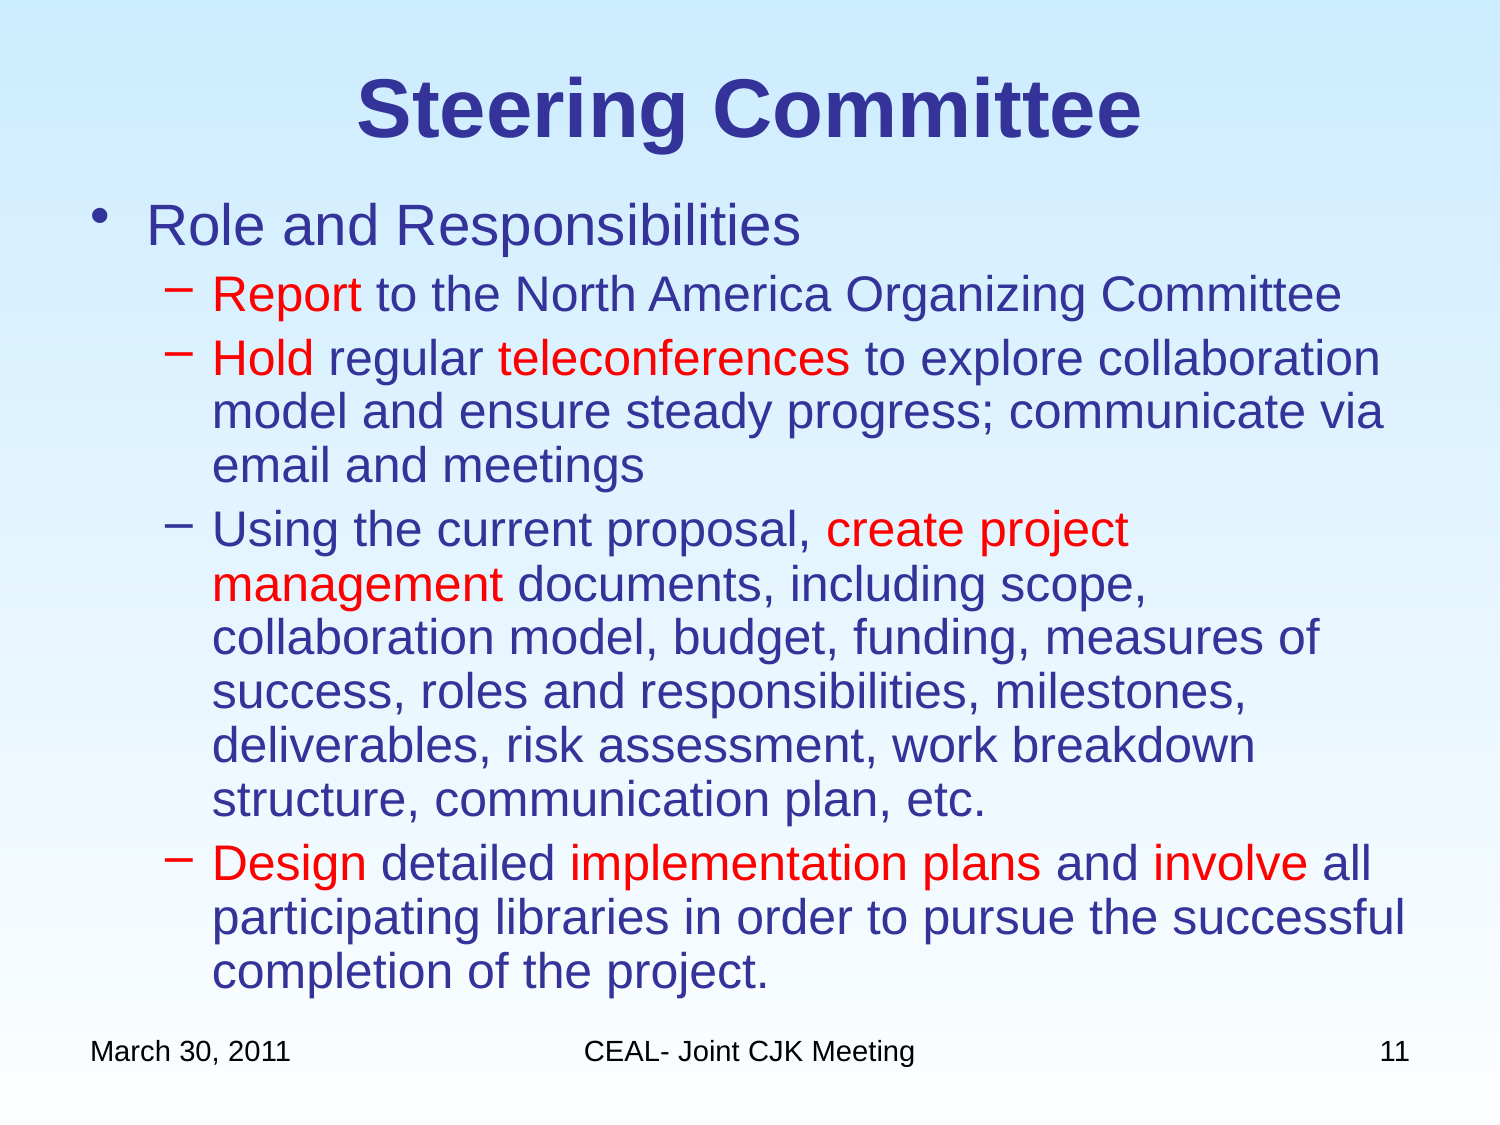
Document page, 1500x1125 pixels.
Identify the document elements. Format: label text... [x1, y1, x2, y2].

footer CEAL- Joint CJK Meeting [512, 1024, 988, 1103]
title Steering Committee [74, 44, 1426, 163]
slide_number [74, 1024, 426, 1103]
slide_number 11 [1074, 1024, 1426, 1103]
list Role and Responsibilities Report to the North America Organizing Committee Hold regular teleconferences to explore collaboration model and ensure steady progress; communicate via email and meetings Using the current proposal, create project management documents, including scope, collaboration model, budget, funding, measures of success, roles and responsibilities, milestones, deliverables, risk assessment, work breakdown structure, communication plan, etc. Design detailed implementation plans and involve all participating libraries in order to pursue the successful completion of the project. [74, 187, 1426, 981]
